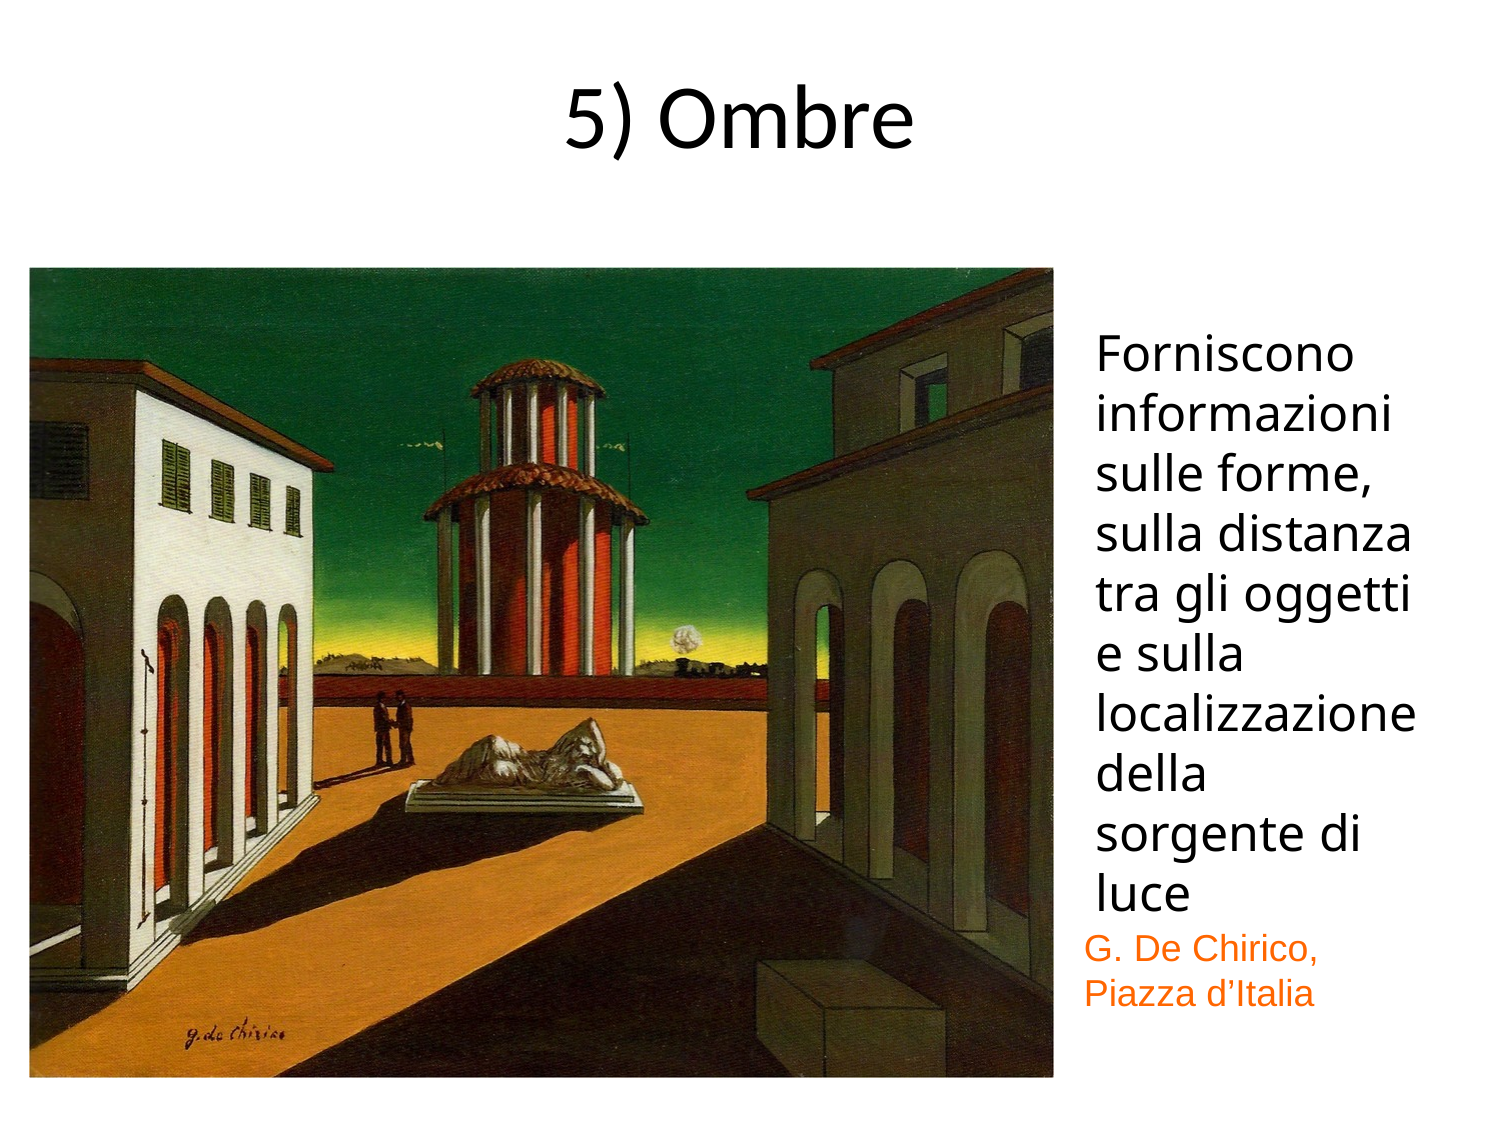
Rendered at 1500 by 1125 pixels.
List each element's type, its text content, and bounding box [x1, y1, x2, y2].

picture [29, 266, 1054, 1079]
text_box Forniscono informazioni sulle forme, sulla distanza tra gli oggetti e sulla localizzazione della sorgente di luce [1080, 314, 1447, 929]
title 5) Ombre [64, 31, 1415, 192]
text_box G. De Chirico, Piazza d’Italia [1068, 916, 1353, 1022]
